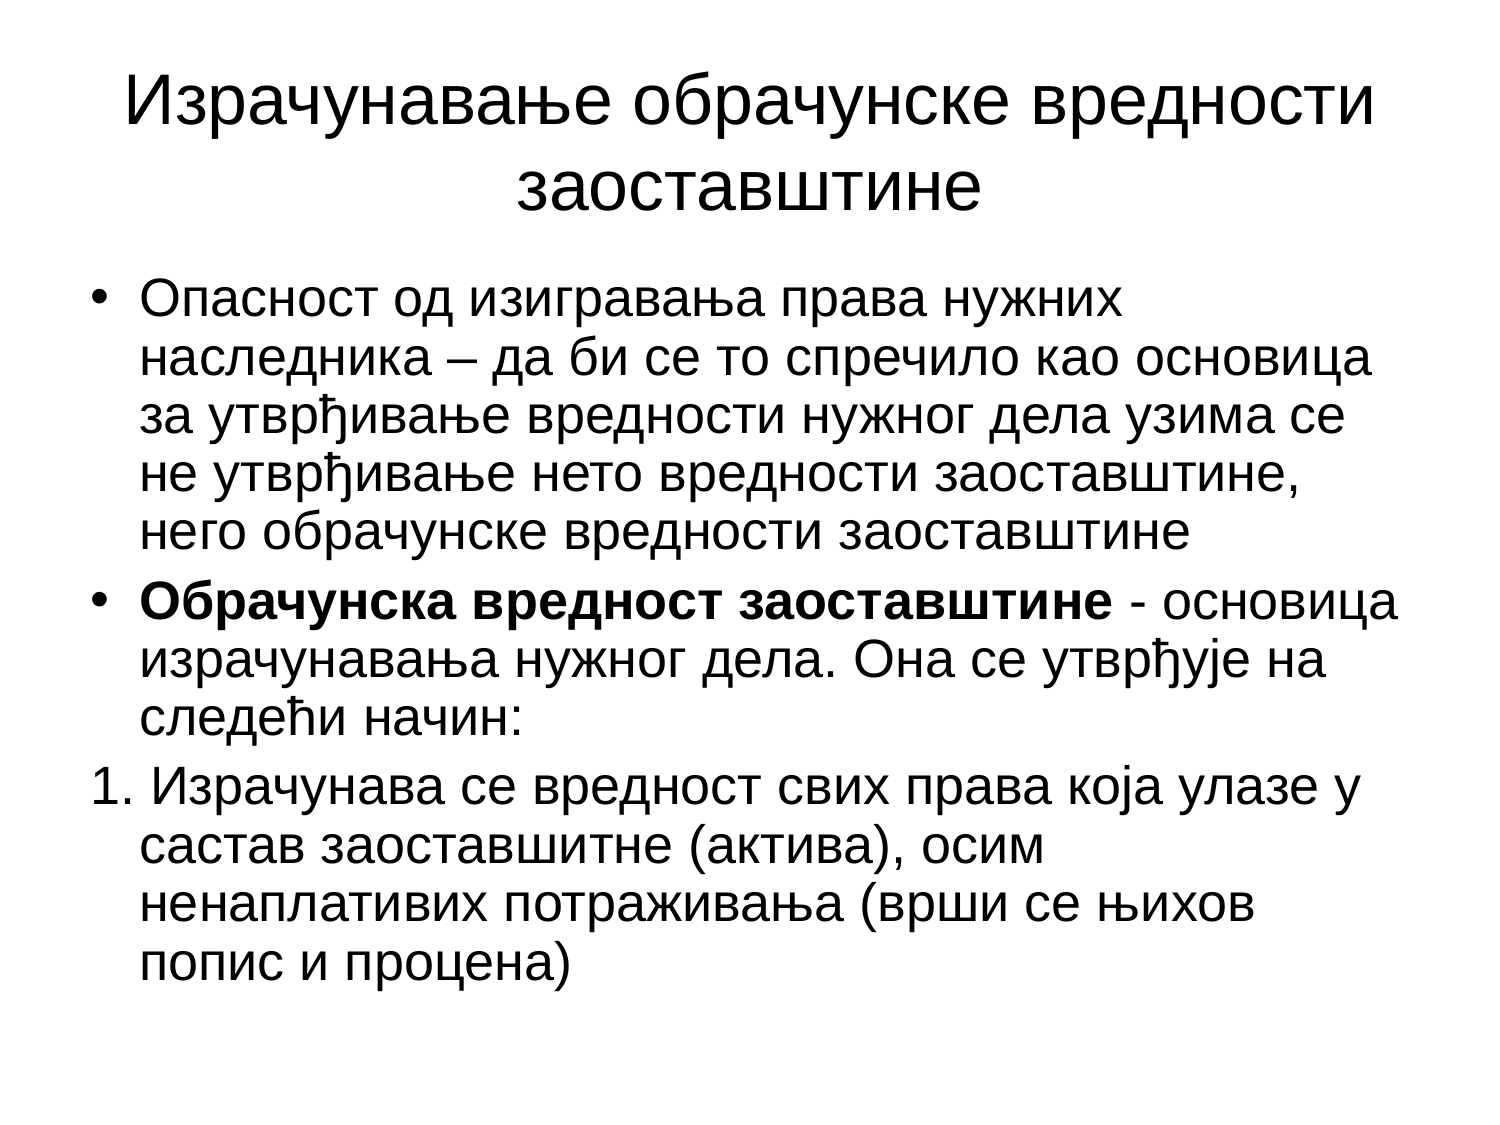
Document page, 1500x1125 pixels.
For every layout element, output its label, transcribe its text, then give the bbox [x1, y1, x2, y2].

title Израчунавање обрачунске вредности заоставштине [75, 45, 1425, 233]
list Опасност од изигравања права нужних наследника – да би се то спречило као основица за утврђивање вредности нужног дела узима се не утврђивање нето вредности заоставштине, него обрачунске вредности заоставштине Обрачунска вредност заоставштине - основица израчунавања нужног дела. Она се утврђује на следећи начин: 1. Израчунава се вредност свих права која улазе у састав заоставшитне (актива), осим ненаплативих потраживања (врши се њихов попис и процена) [75, 262, 1425, 1005]
